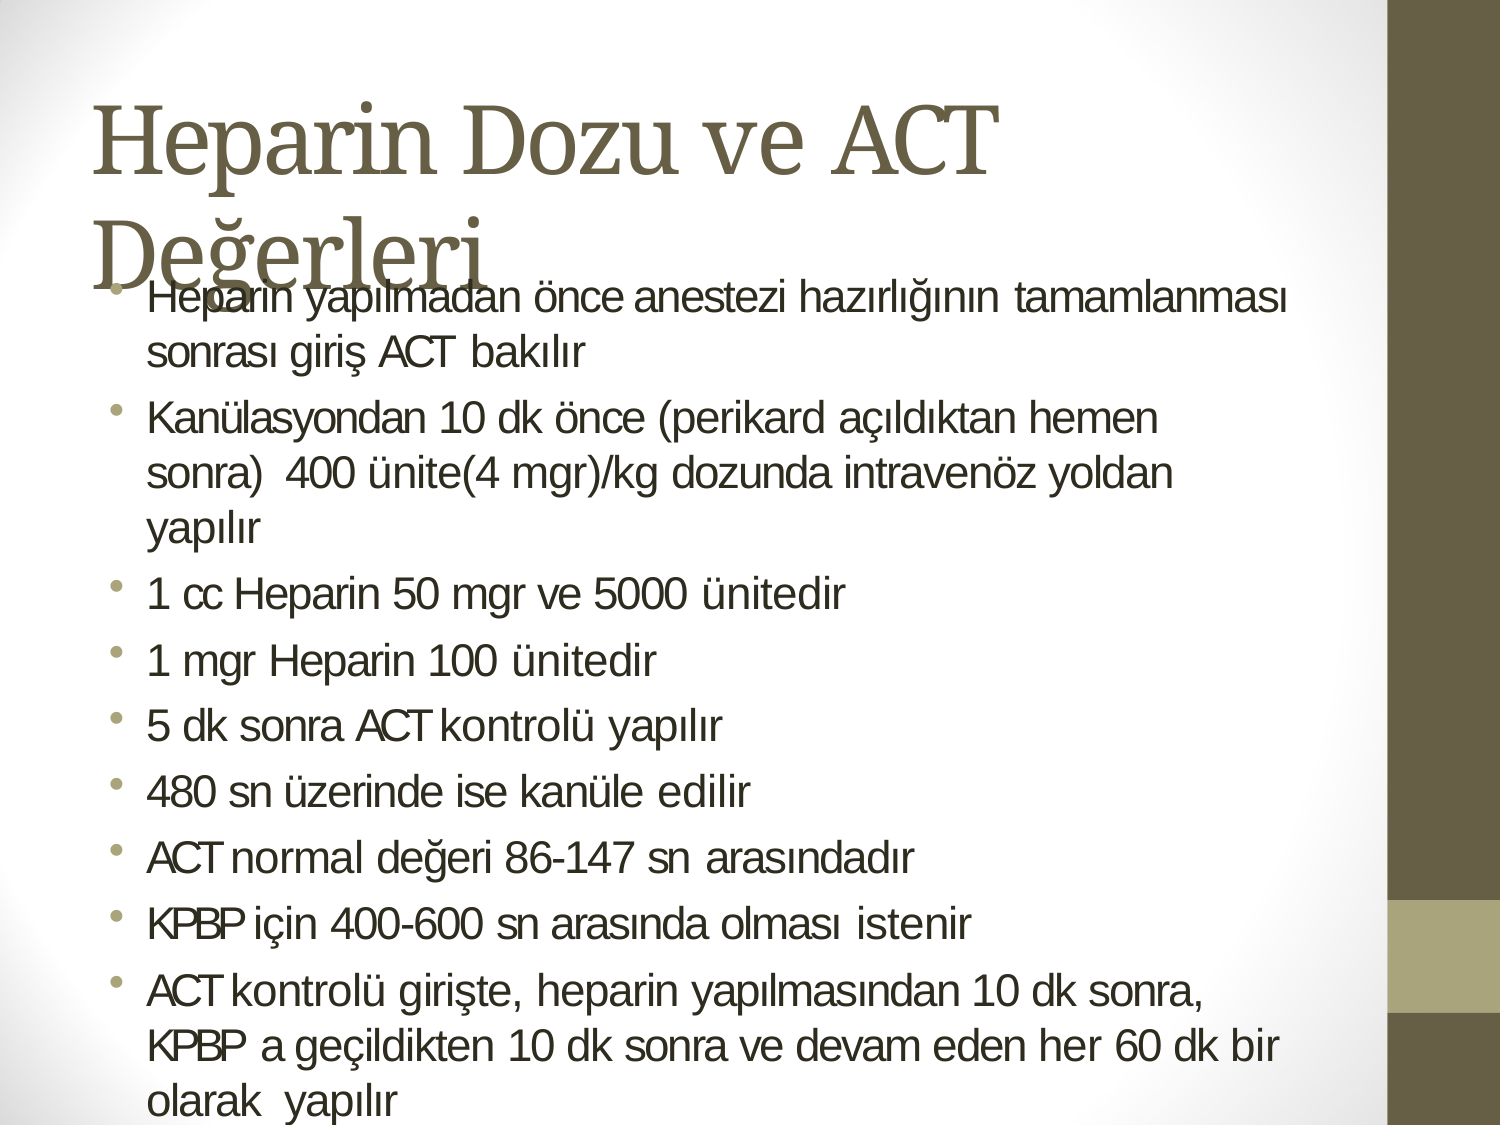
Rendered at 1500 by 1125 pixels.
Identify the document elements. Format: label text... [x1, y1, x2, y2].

picture [0, 0, 1387, 1125]
text_box [1387, 1013, 1500, 1125]
text_box [1387, 0, 1500, 900]
text_box Heparin yapılmadan önce anestezi hazırlığının tamamlanması sonrası giriş ACT bakılır Kanülasyondan 10 dk önce (perikard açıldıktan hemen sonra) 400 ünite(4 mgr)/kg dozunda intravenöz yoldan yapılır 1 cc Heparin 50 mgr ve 5000 ünitedir 1 mgr Heparin 100 ünitedir 5 dk sonra ACT kontrolü yapılır 480 sn üzerinde ise kanüle edilir ACT normal değeri 86-147 sn arasındadır KPBP için 400-600 sn arasında olması istenir ACT kontrolü girişte, heparin yapılmasından 10 dk sonra, KPBP a geçildikten 10 dk sonra ve devam eden her 60 dk bir olarak yapılır [106, 265, 1299, 1125]
title Heparin Dozu ve ACT Değerleri [87, 76, 1307, 309]
text_box [1387, 900, 1500, 1013]
